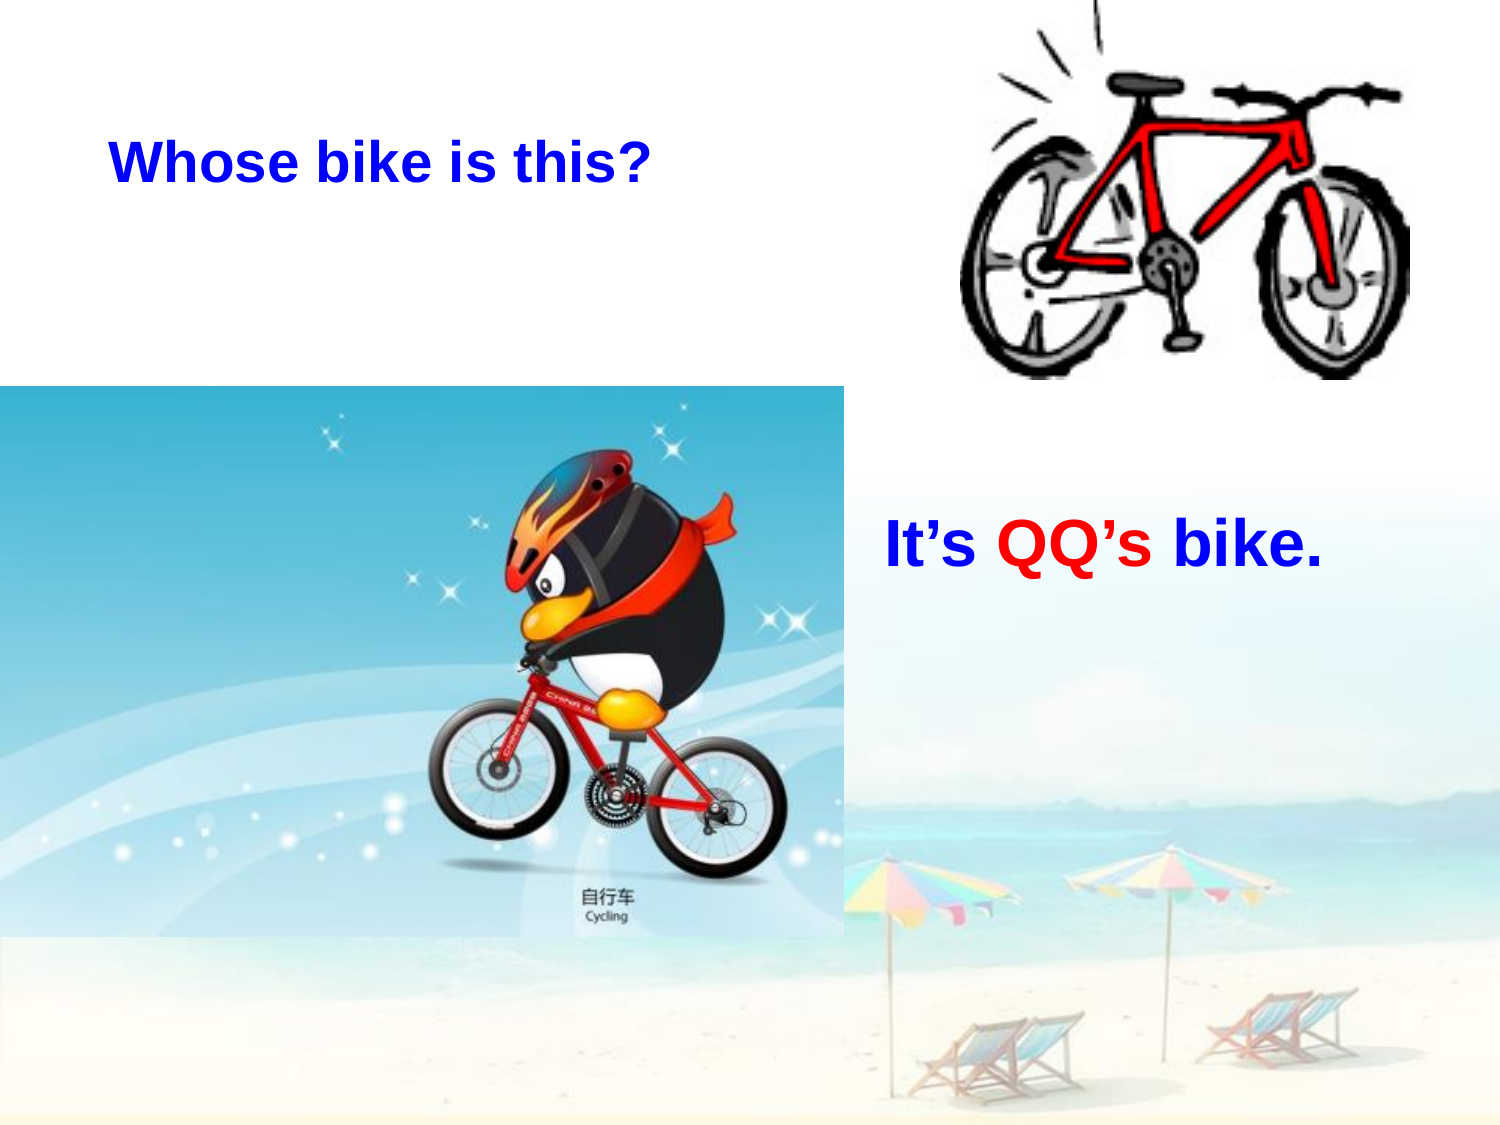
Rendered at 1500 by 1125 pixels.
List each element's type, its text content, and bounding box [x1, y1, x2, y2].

text_box Whose bike is this? [94, 117, 669, 202]
text_box It’s QQ’s bike. [869, 492, 1339, 667]
picture [0, 0, 1500, 1125]
